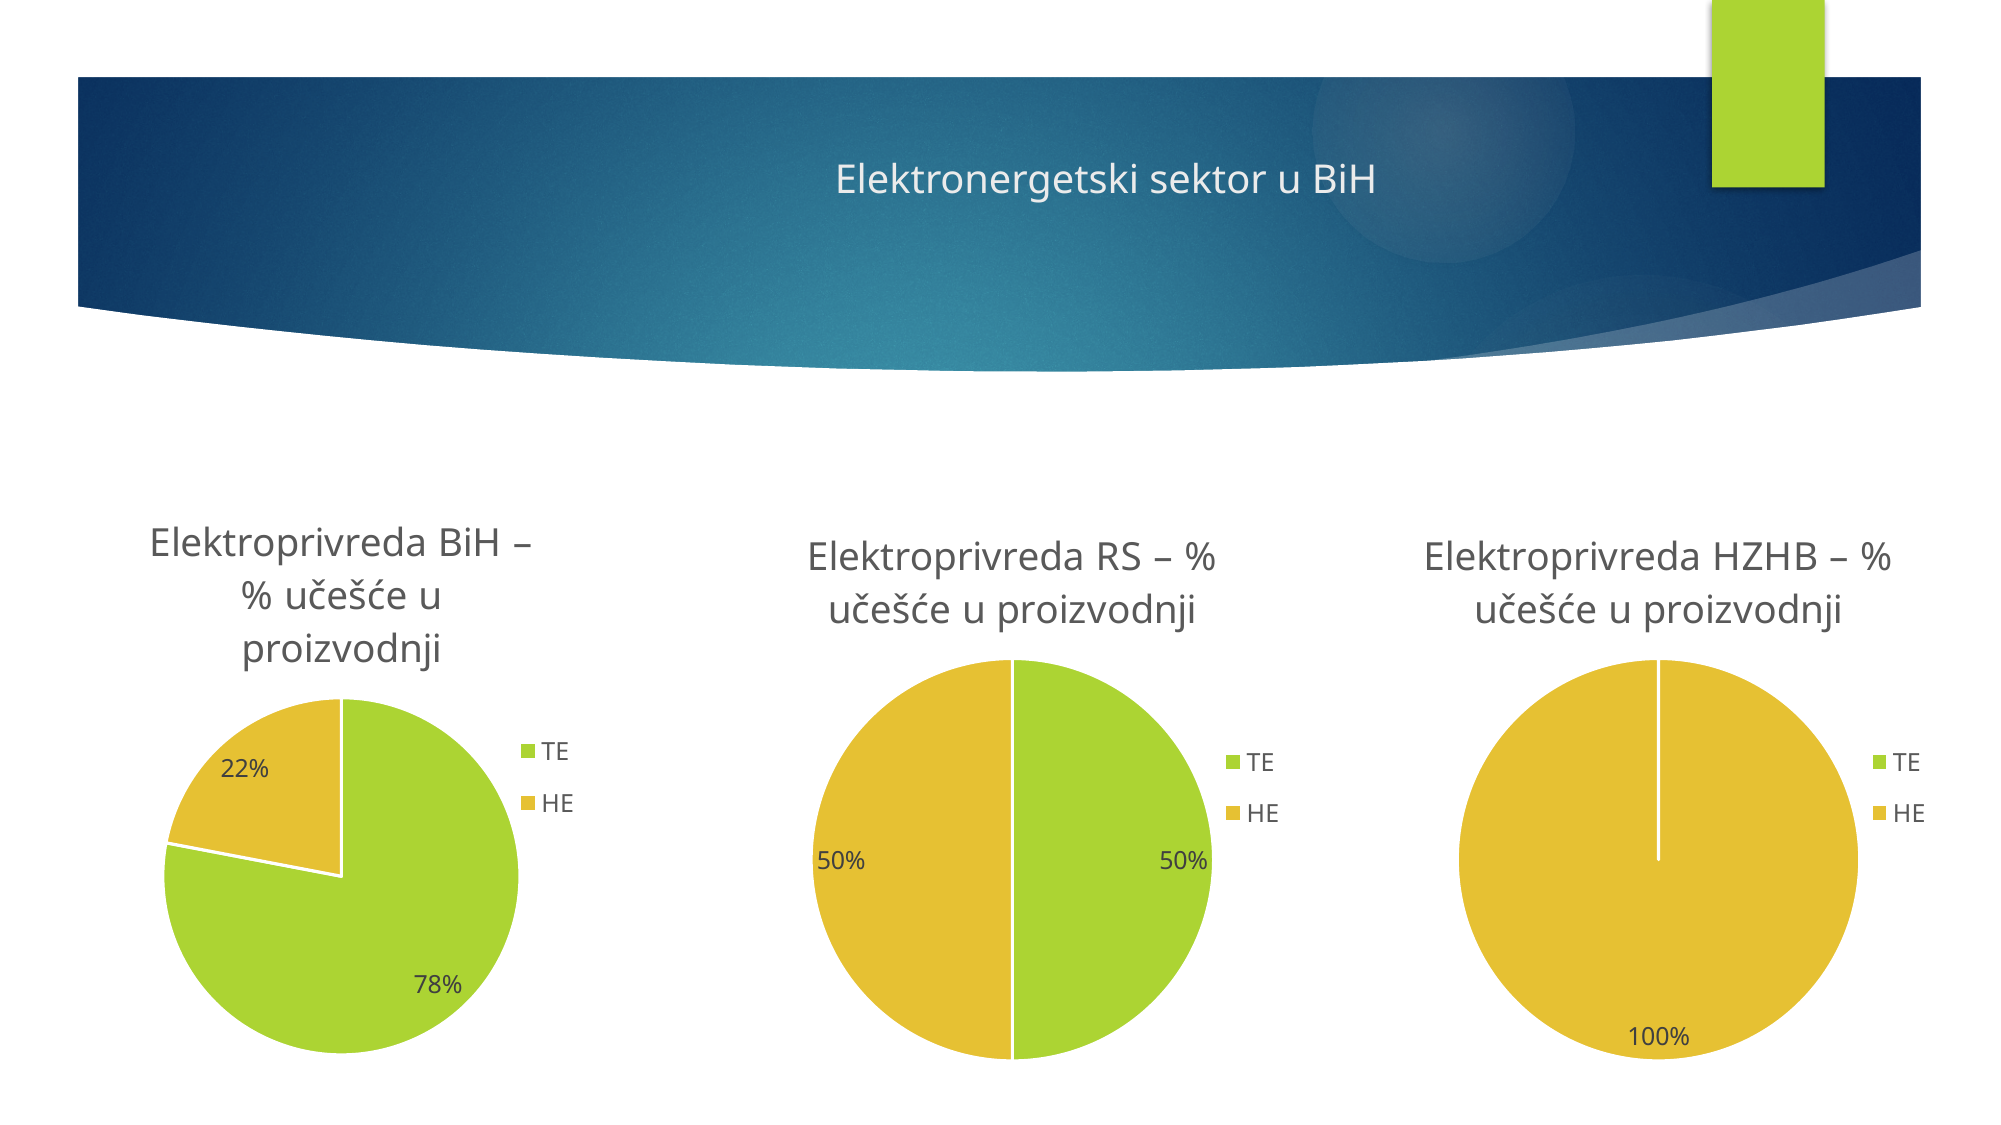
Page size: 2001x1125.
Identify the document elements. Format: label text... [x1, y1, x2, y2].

title Elektronergetski sektor u BiH [284, 98, 1928, 257]
chart [1351, 495, 1966, 1125]
chart [77, 481, 605, 1125]
chart [705, 495, 1320, 1125]
